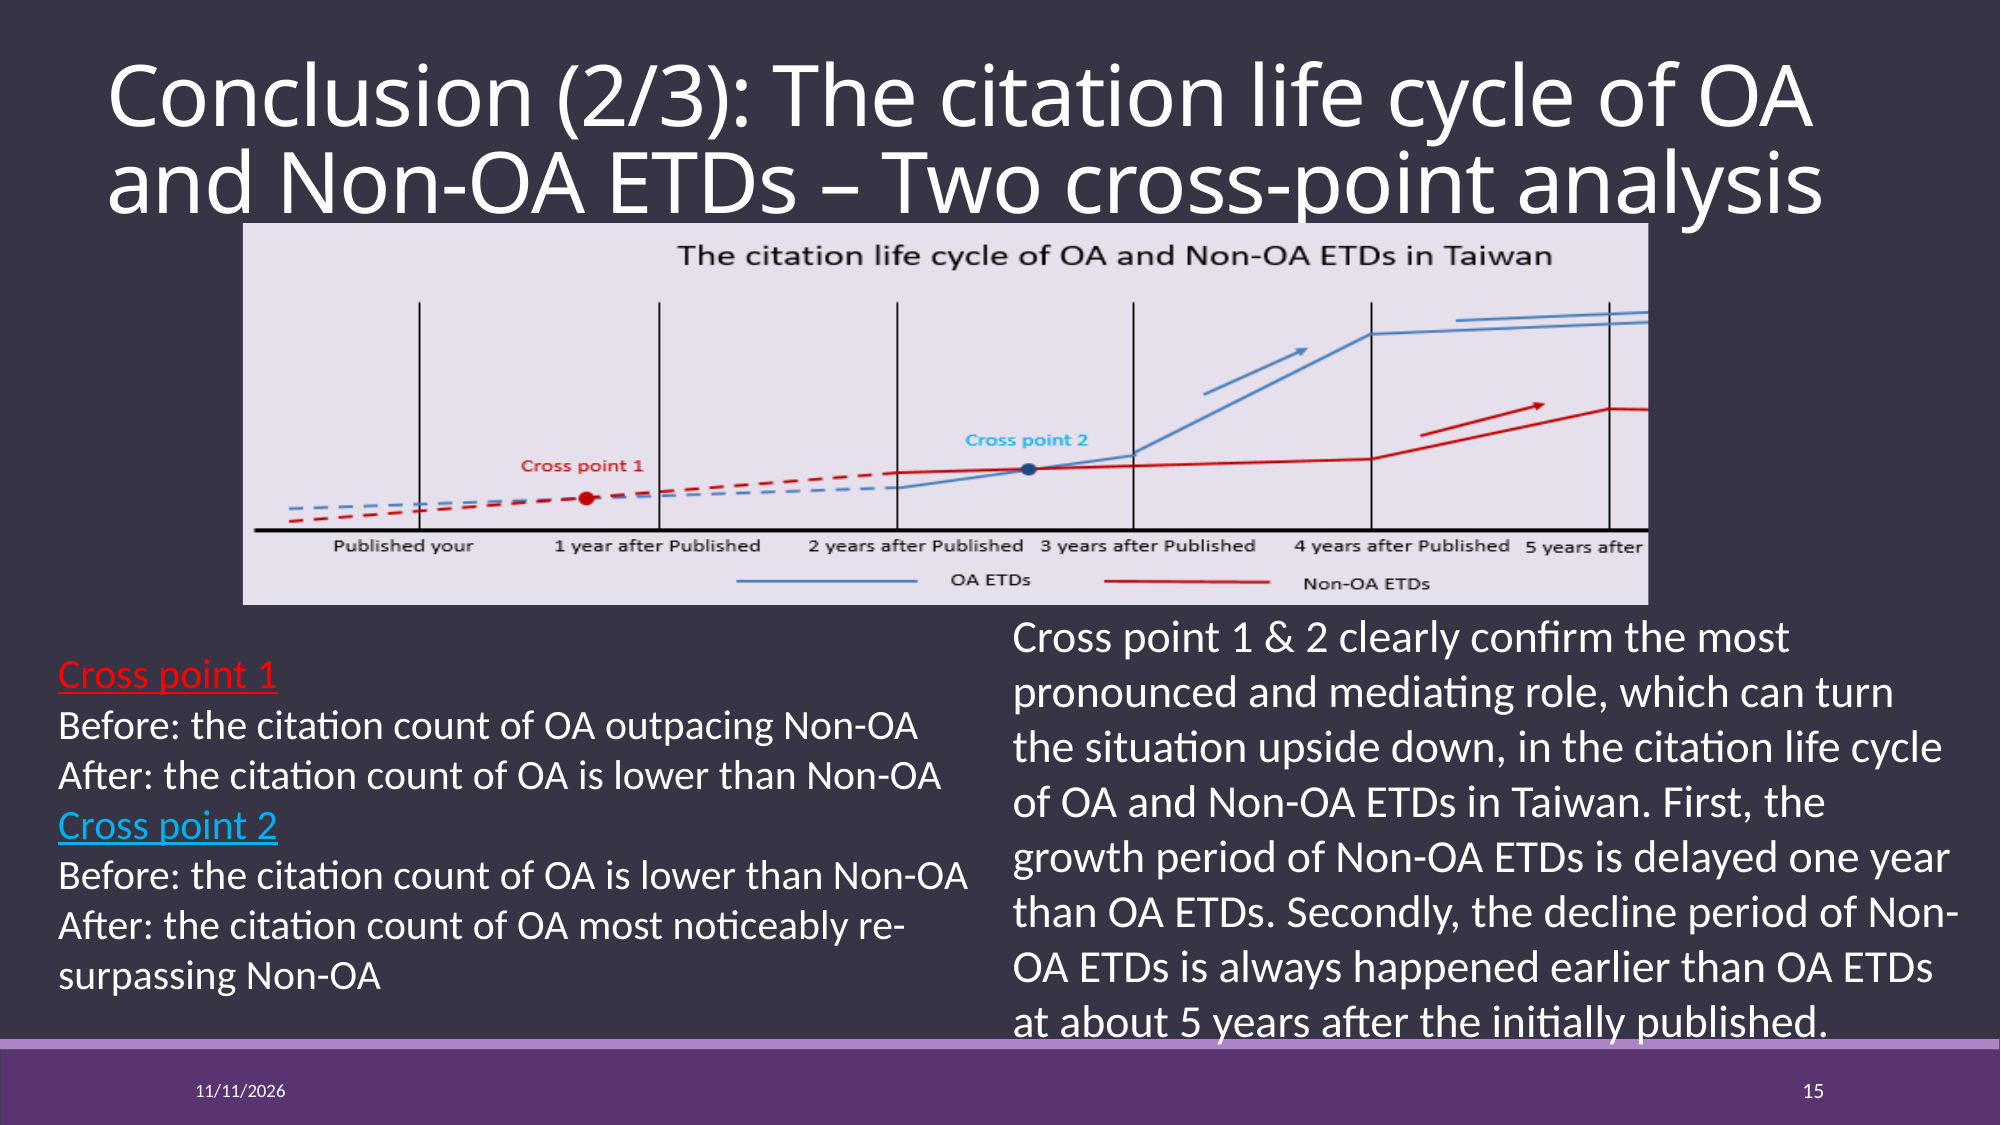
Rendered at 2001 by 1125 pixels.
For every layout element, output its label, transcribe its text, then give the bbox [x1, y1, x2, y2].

title Conclusion (2/3): The citation life cycle of OA and Non-OA ETDs – Two cross-point analysis [91, 0, 1907, 238]
picture [242, 223, 1649, 606]
text_box Cross point 1 & 2 clearly confirm the most pronounced and mediating role, which can turn the situation upside down, in the citation life cycle of OA and Non-OA ETDs in Taiwan. First, the growth period of Non-OA ETDs is delayed one year than OA ETDs. Secondly, the decline period of Non-OA ETDs is always happened earlier than OA ETDs at about 5 years after the initially published. [997, 599, 1978, 1055]
text_box Cross point 1 Before: the citation count of OA outpacing Non-OA After: the citation count of OA is lower than Non-OA Cross point 2 Before: the citation count of OA is lower than Non-OA After: the citation count of OA most noticeably re-surpassing Non-OA [43, 639, 997, 1005]
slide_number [180, 1059, 586, 1120]
slide_number 15 [1624, 1059, 1840, 1120]
